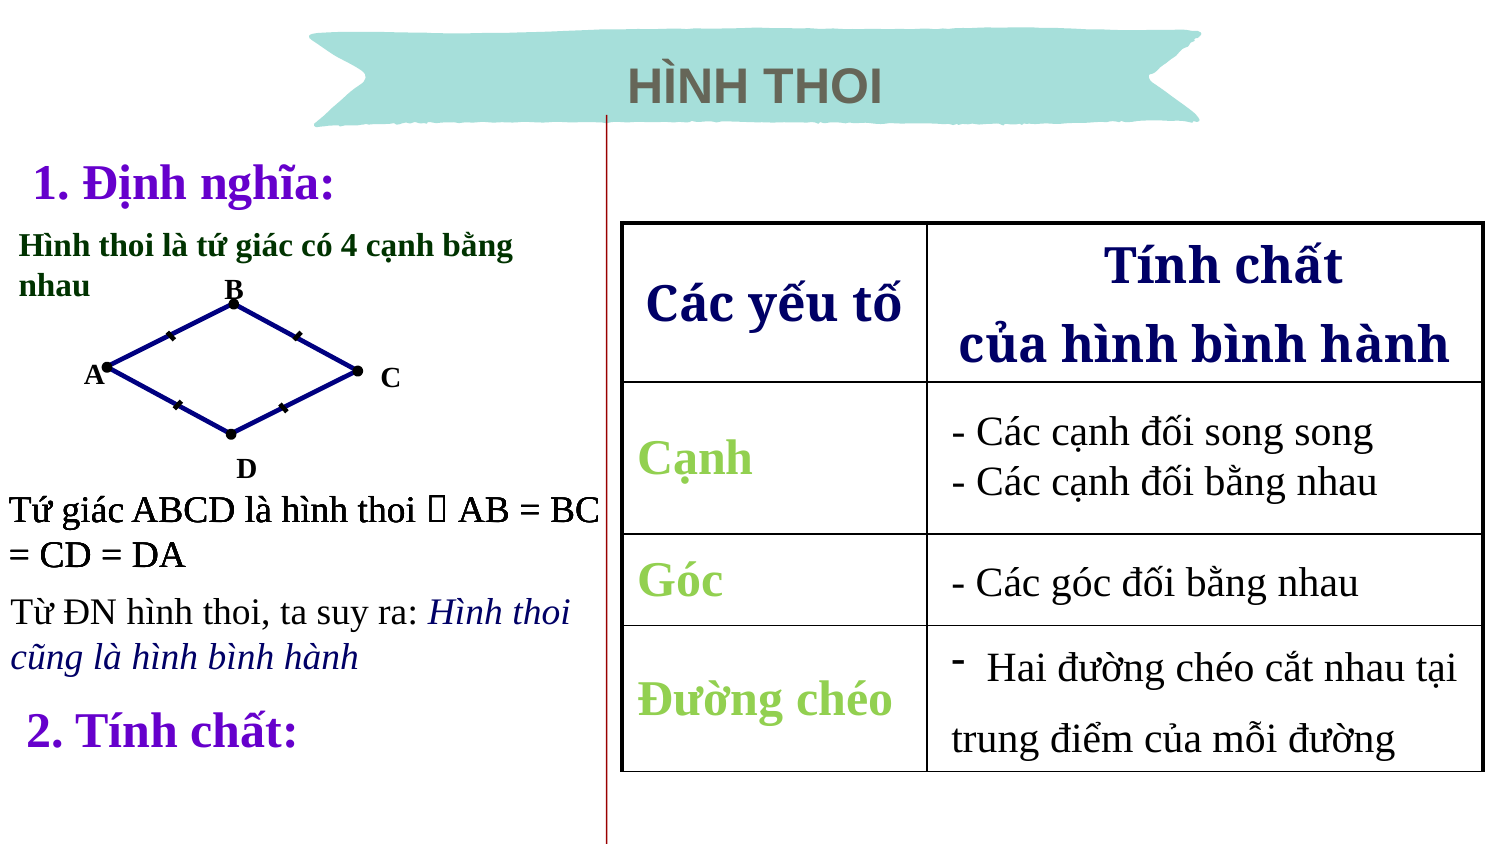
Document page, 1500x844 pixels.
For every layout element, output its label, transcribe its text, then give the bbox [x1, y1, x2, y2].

table_header Các yếu tố [624, 225, 926, 381]
table_cell [928, 383, 1481, 533]
text_box Hai đường chéo cắt nhau tại trung điểm của mỗi đường [936, 632, 1500, 768]
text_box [68, 262, 407, 493]
table_cell Góc [632, 535, 926, 625]
text_box 2. Tính chất: [11, 685, 408, 772]
table_header Tính chất của hình bình hành [928, 225, 1481, 381]
table_cell Cạnh [624, 383, 926, 533]
text_box - Các góc đối bằng nhau [936, 547, 1499, 613]
text_box 1. Định nghĩa: [4, 135, 365, 223]
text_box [268, 26, 1243, 173]
table_cell [928, 535, 1481, 625]
text_box Từ ĐN hình thoi, ta suy ra: Hình thoi cũng là hình bình hành [0, 580, 646, 685]
text_box Tứ giác ABCD là hình thoi  AB = BC = CD = DA [0, 477, 632, 582]
text_box Hình thoi là tứ giác có 4 cạnh bằng nhau [3, 216, 592, 311]
text_box - Các cạnh đối song song - Các cạnh đối bằng nhau [936, 396, 1500, 511]
table_cell [928, 626, 1481, 771]
table_cell Đường chéo [624, 626, 926, 771]
